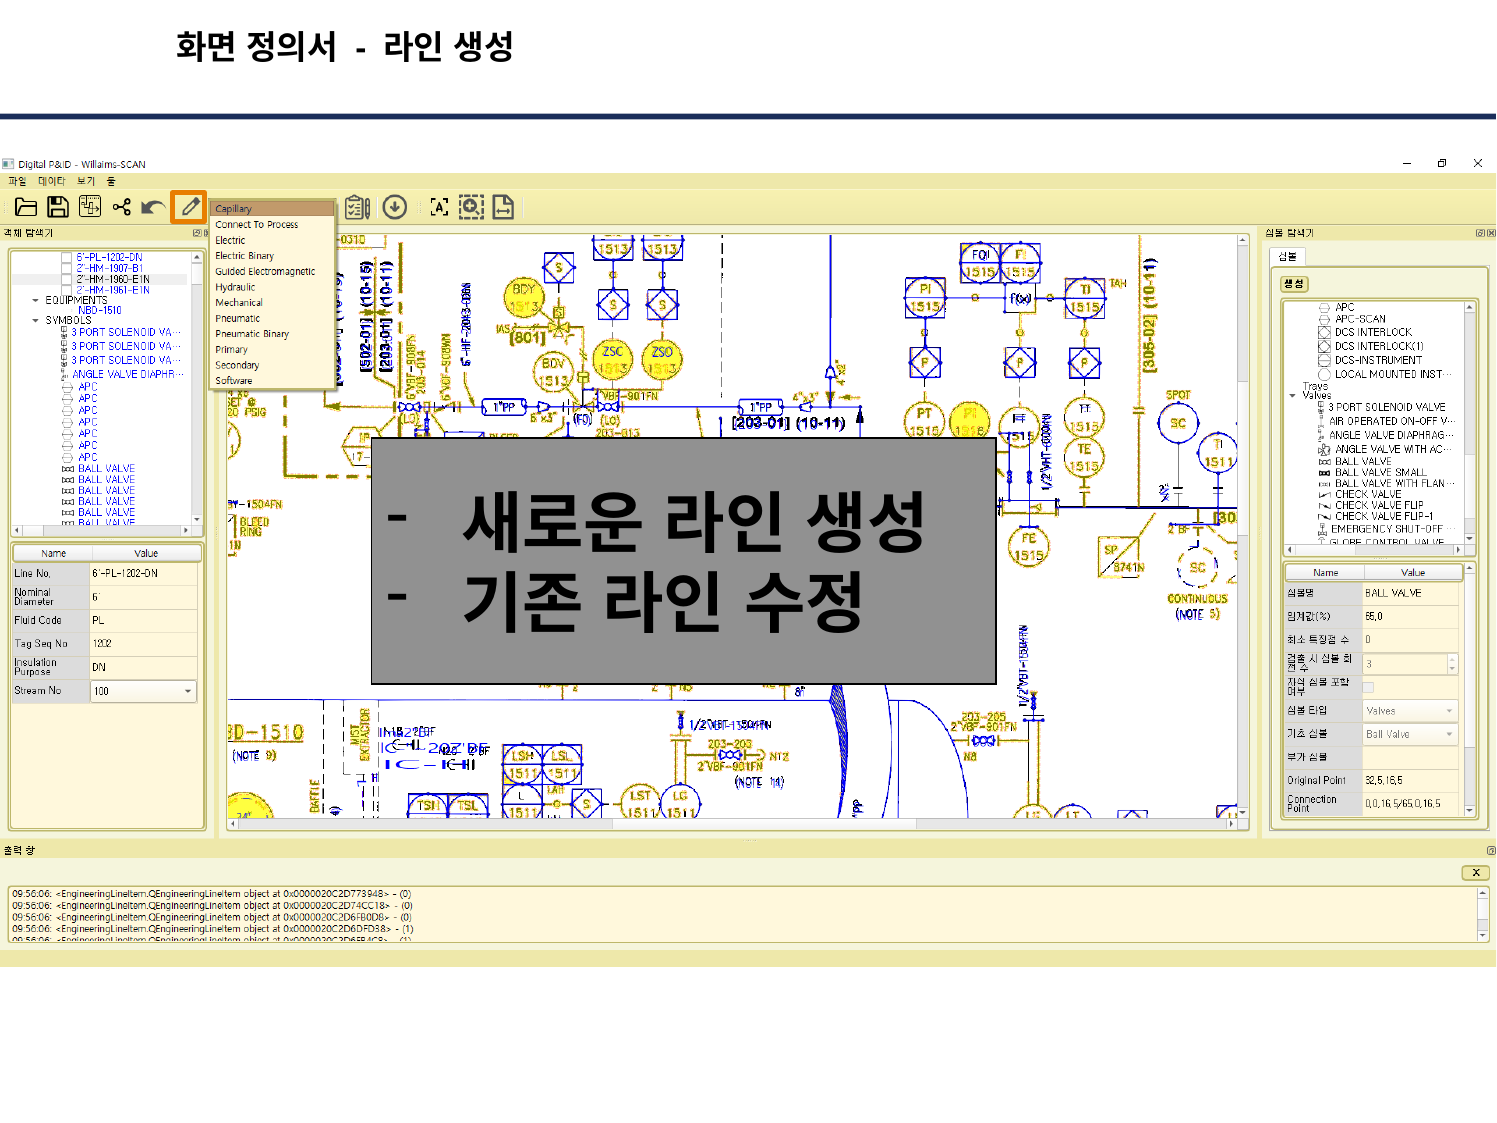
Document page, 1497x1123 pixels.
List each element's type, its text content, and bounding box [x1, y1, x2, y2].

picture [0, 155, 1497, 967]
title 화면 정의서 - 라인 생성 [19, 19, 672, 90]
